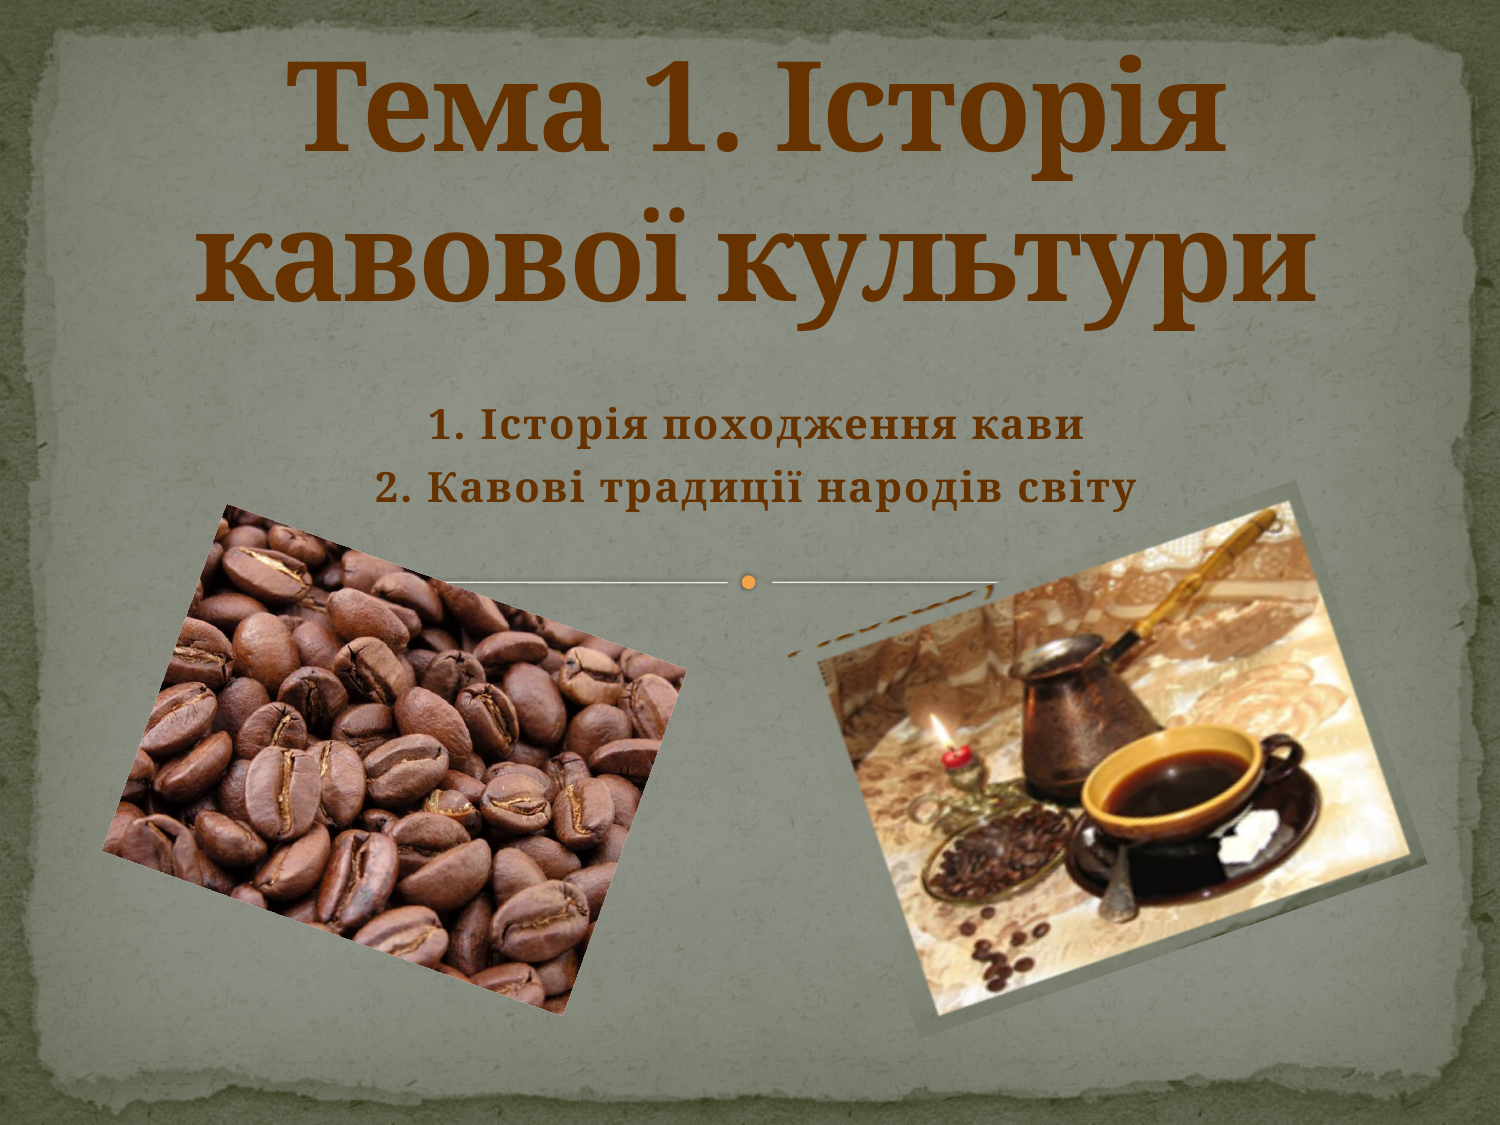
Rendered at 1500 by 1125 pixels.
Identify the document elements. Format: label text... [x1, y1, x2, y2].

picture [102, 505, 686, 1015]
picture [787, 559, 1428, 1039]
subtitle 1. Історія походження кави 2. Кавові традиції народів світу [75, 390, 1438, 616]
title Тема 1. Історія кавової культури [74, 171, 1438, 334]
